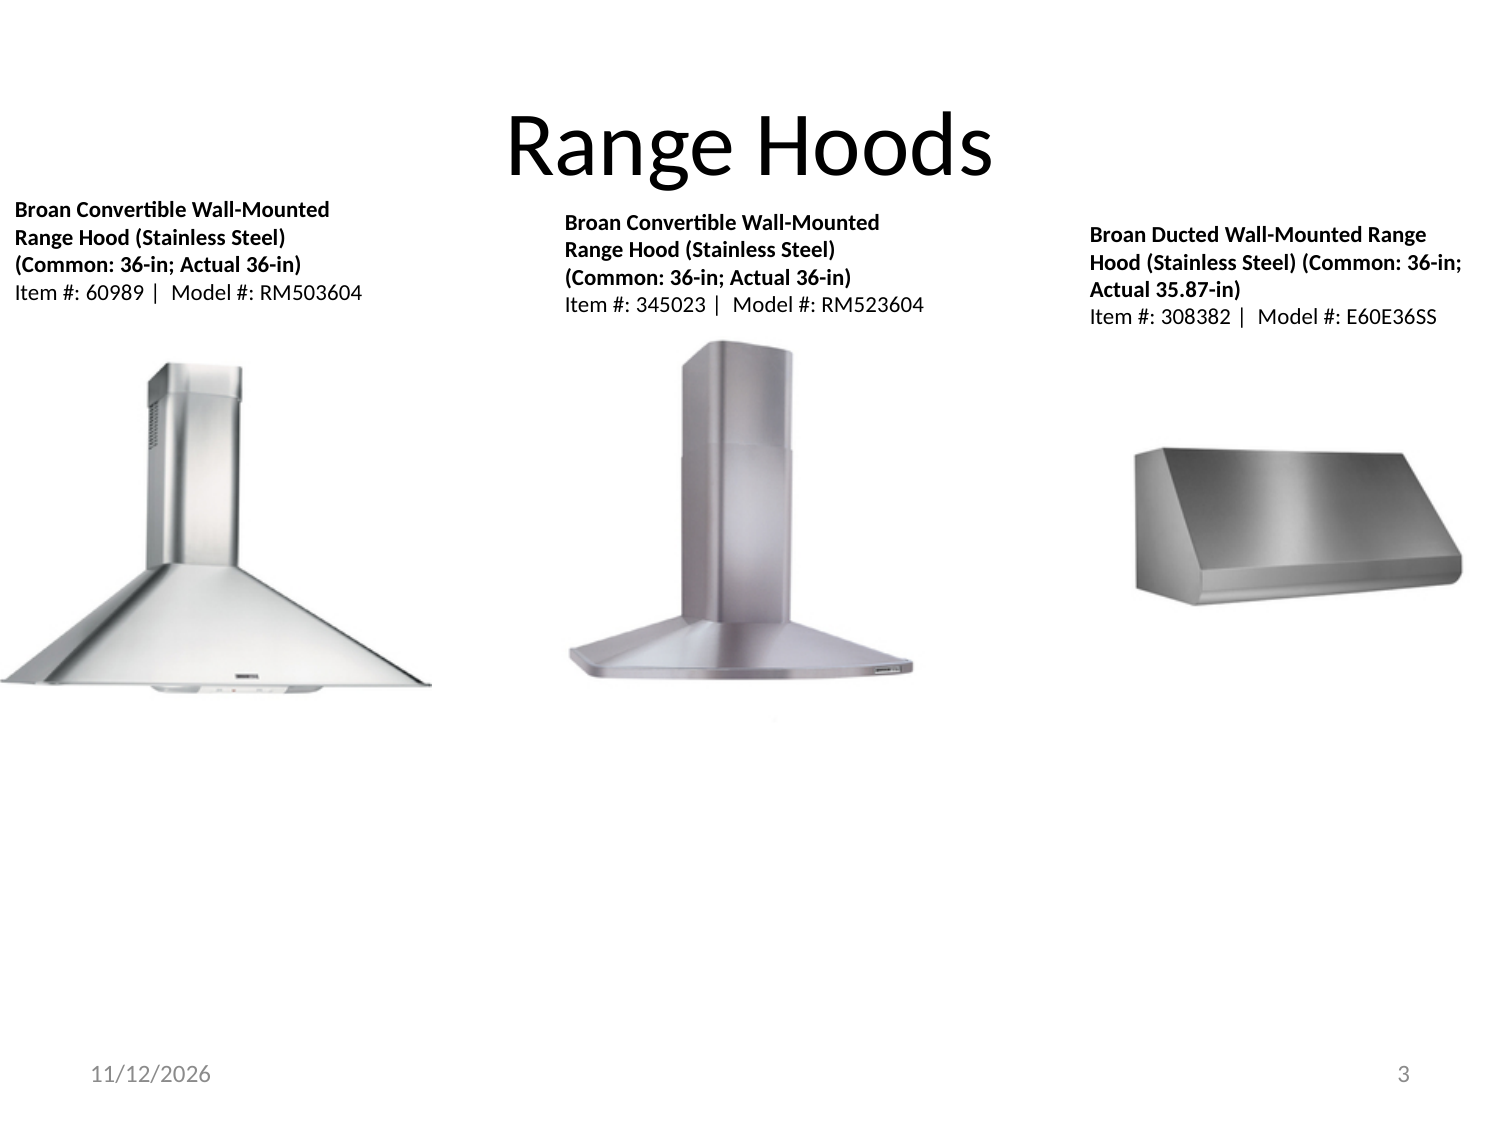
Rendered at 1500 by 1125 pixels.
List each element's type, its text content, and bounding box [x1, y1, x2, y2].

picture [524, 299, 957, 732]
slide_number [75, 1042, 425, 1103]
picture [1068, 262, 1500, 694]
text_box Broan Convertible Wall-Mounted Range Hood (Stainless Steel) (Common: 36-in; Actual 36-in) Item #: 60989 | Model #: RM503604 [0, 187, 400, 310]
slide_number 3 [1074, 1042, 1425, 1103]
text_box Broan Convertible Wall-Mounted Range Hood (Stainless Steel) (Common: 36-in; Actual 36-in) Item #: 345023 | Model #: RM523604 [549, 199, 950, 298]
title Range Hoods [75, 45, 1425, 233]
picture [0, 312, 432, 745]
text_box Broan Ducted Wall-Mounted Range Hood (Stainless Steel) (Common: 36-in; Actual 35.87-in) Item #: 308382 | Model #: E60E36SS [1074, 212, 1488, 260]
